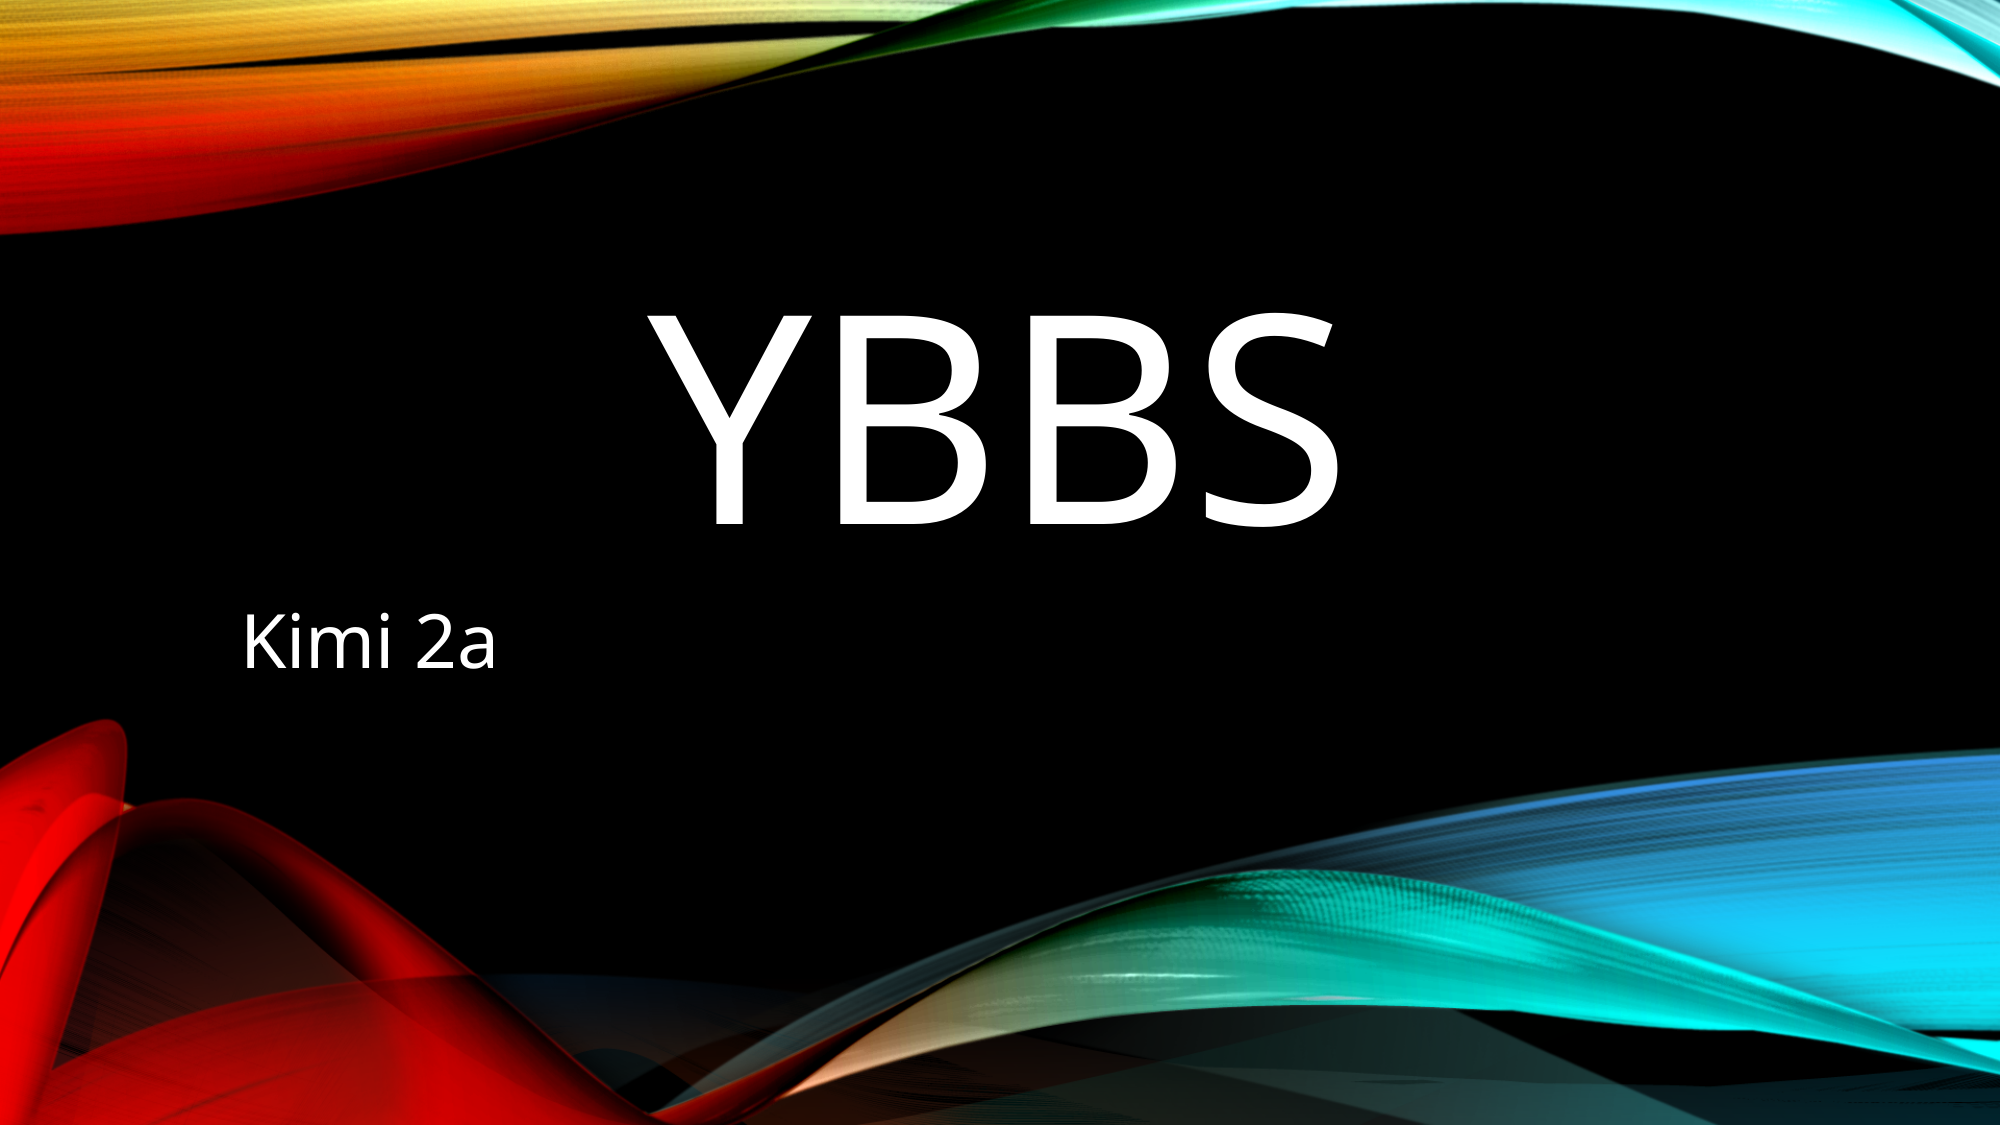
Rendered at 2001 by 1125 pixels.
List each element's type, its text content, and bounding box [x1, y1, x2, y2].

subtitle Kimi 2a [225, 595, 1775, 709]
picture [0, 0, 2000, 237]
title Ybbs [225, 172, 1775, 595]
picture [0, 717, 2000, 1125]
